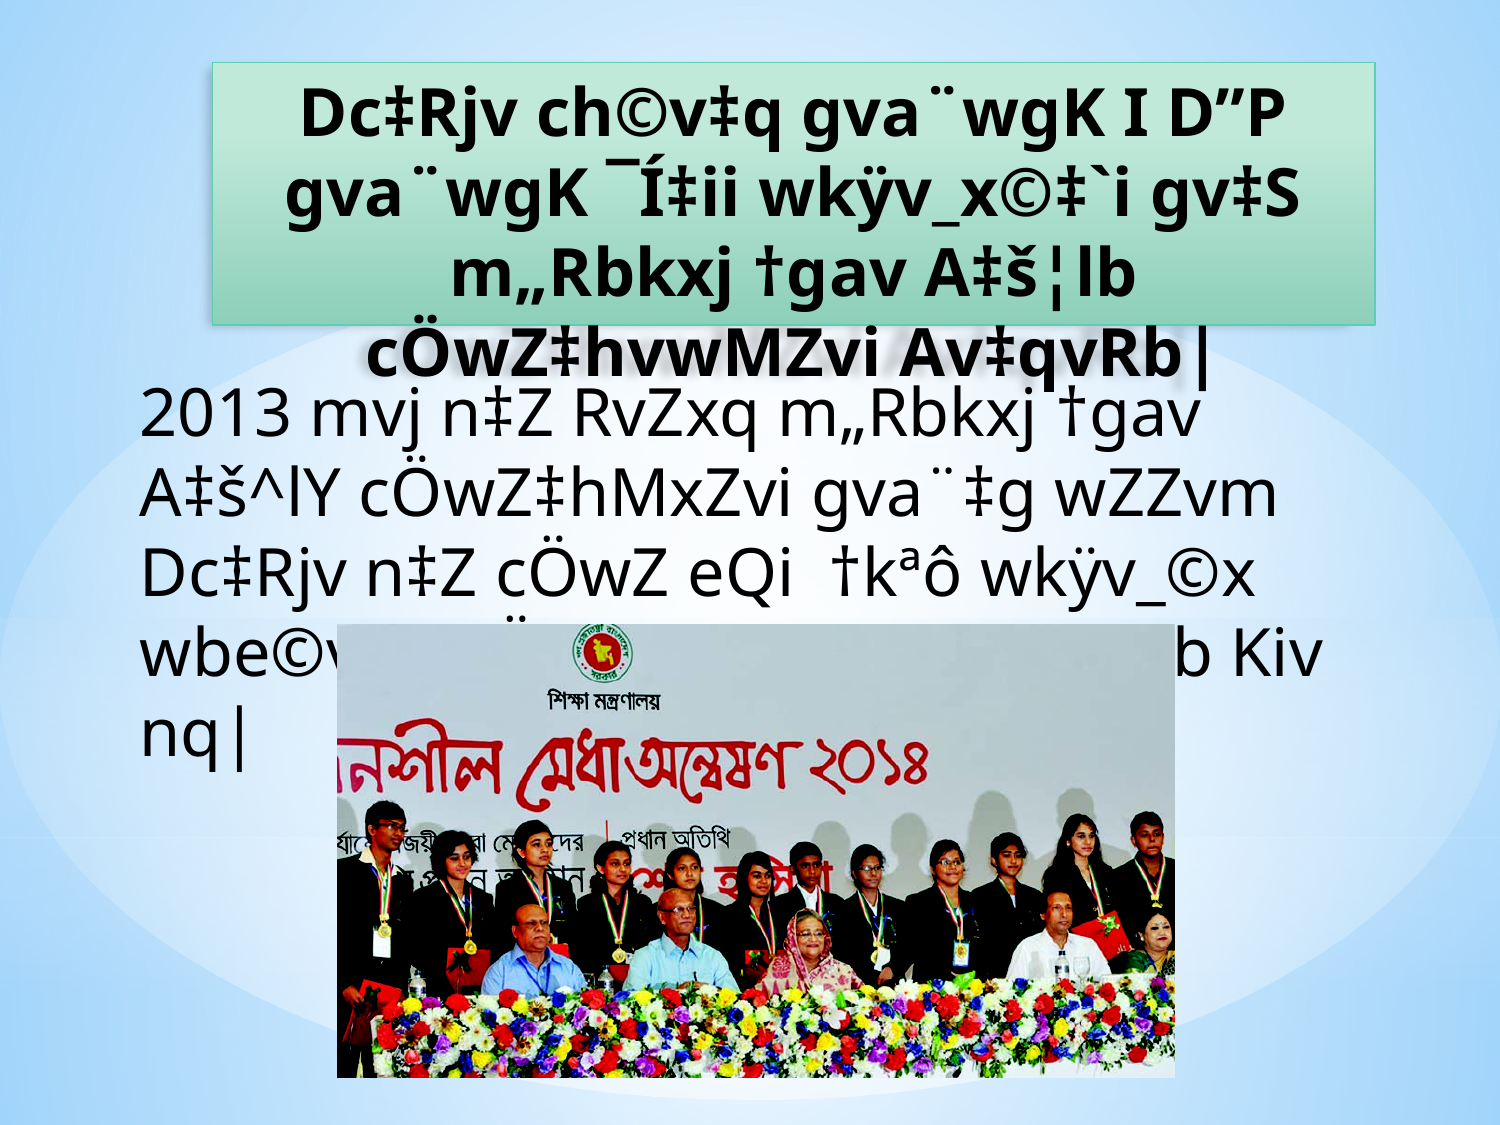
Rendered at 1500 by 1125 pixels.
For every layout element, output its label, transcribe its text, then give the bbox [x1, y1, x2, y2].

title Dc‡Rjv ch©v‡q gva¨wgK I D”P gva¨wgK ¯Í‡ii wkÿv_x©‡`i gv‡S m„Rbkxj †gav A‡š¦lb cÖwZ‡hvwMZvi Av‡qvRb| [212, 62, 1376, 326]
picture [337, 624, 1176, 1078]
text_box 2013 mvj n‡Z RvZxq m„Rbkxj †gav A‡š^lY cÖwZ‡hMxZvi gva¨‡g wZZvm Dc‡Rjv n‡Z cÖwZ eQi †kªô wkÿv_©x wbe©vPb cÖwZ‡hvMxZvi Av‡qvRb Kiv nq| [125, 362, 1425, 777]
